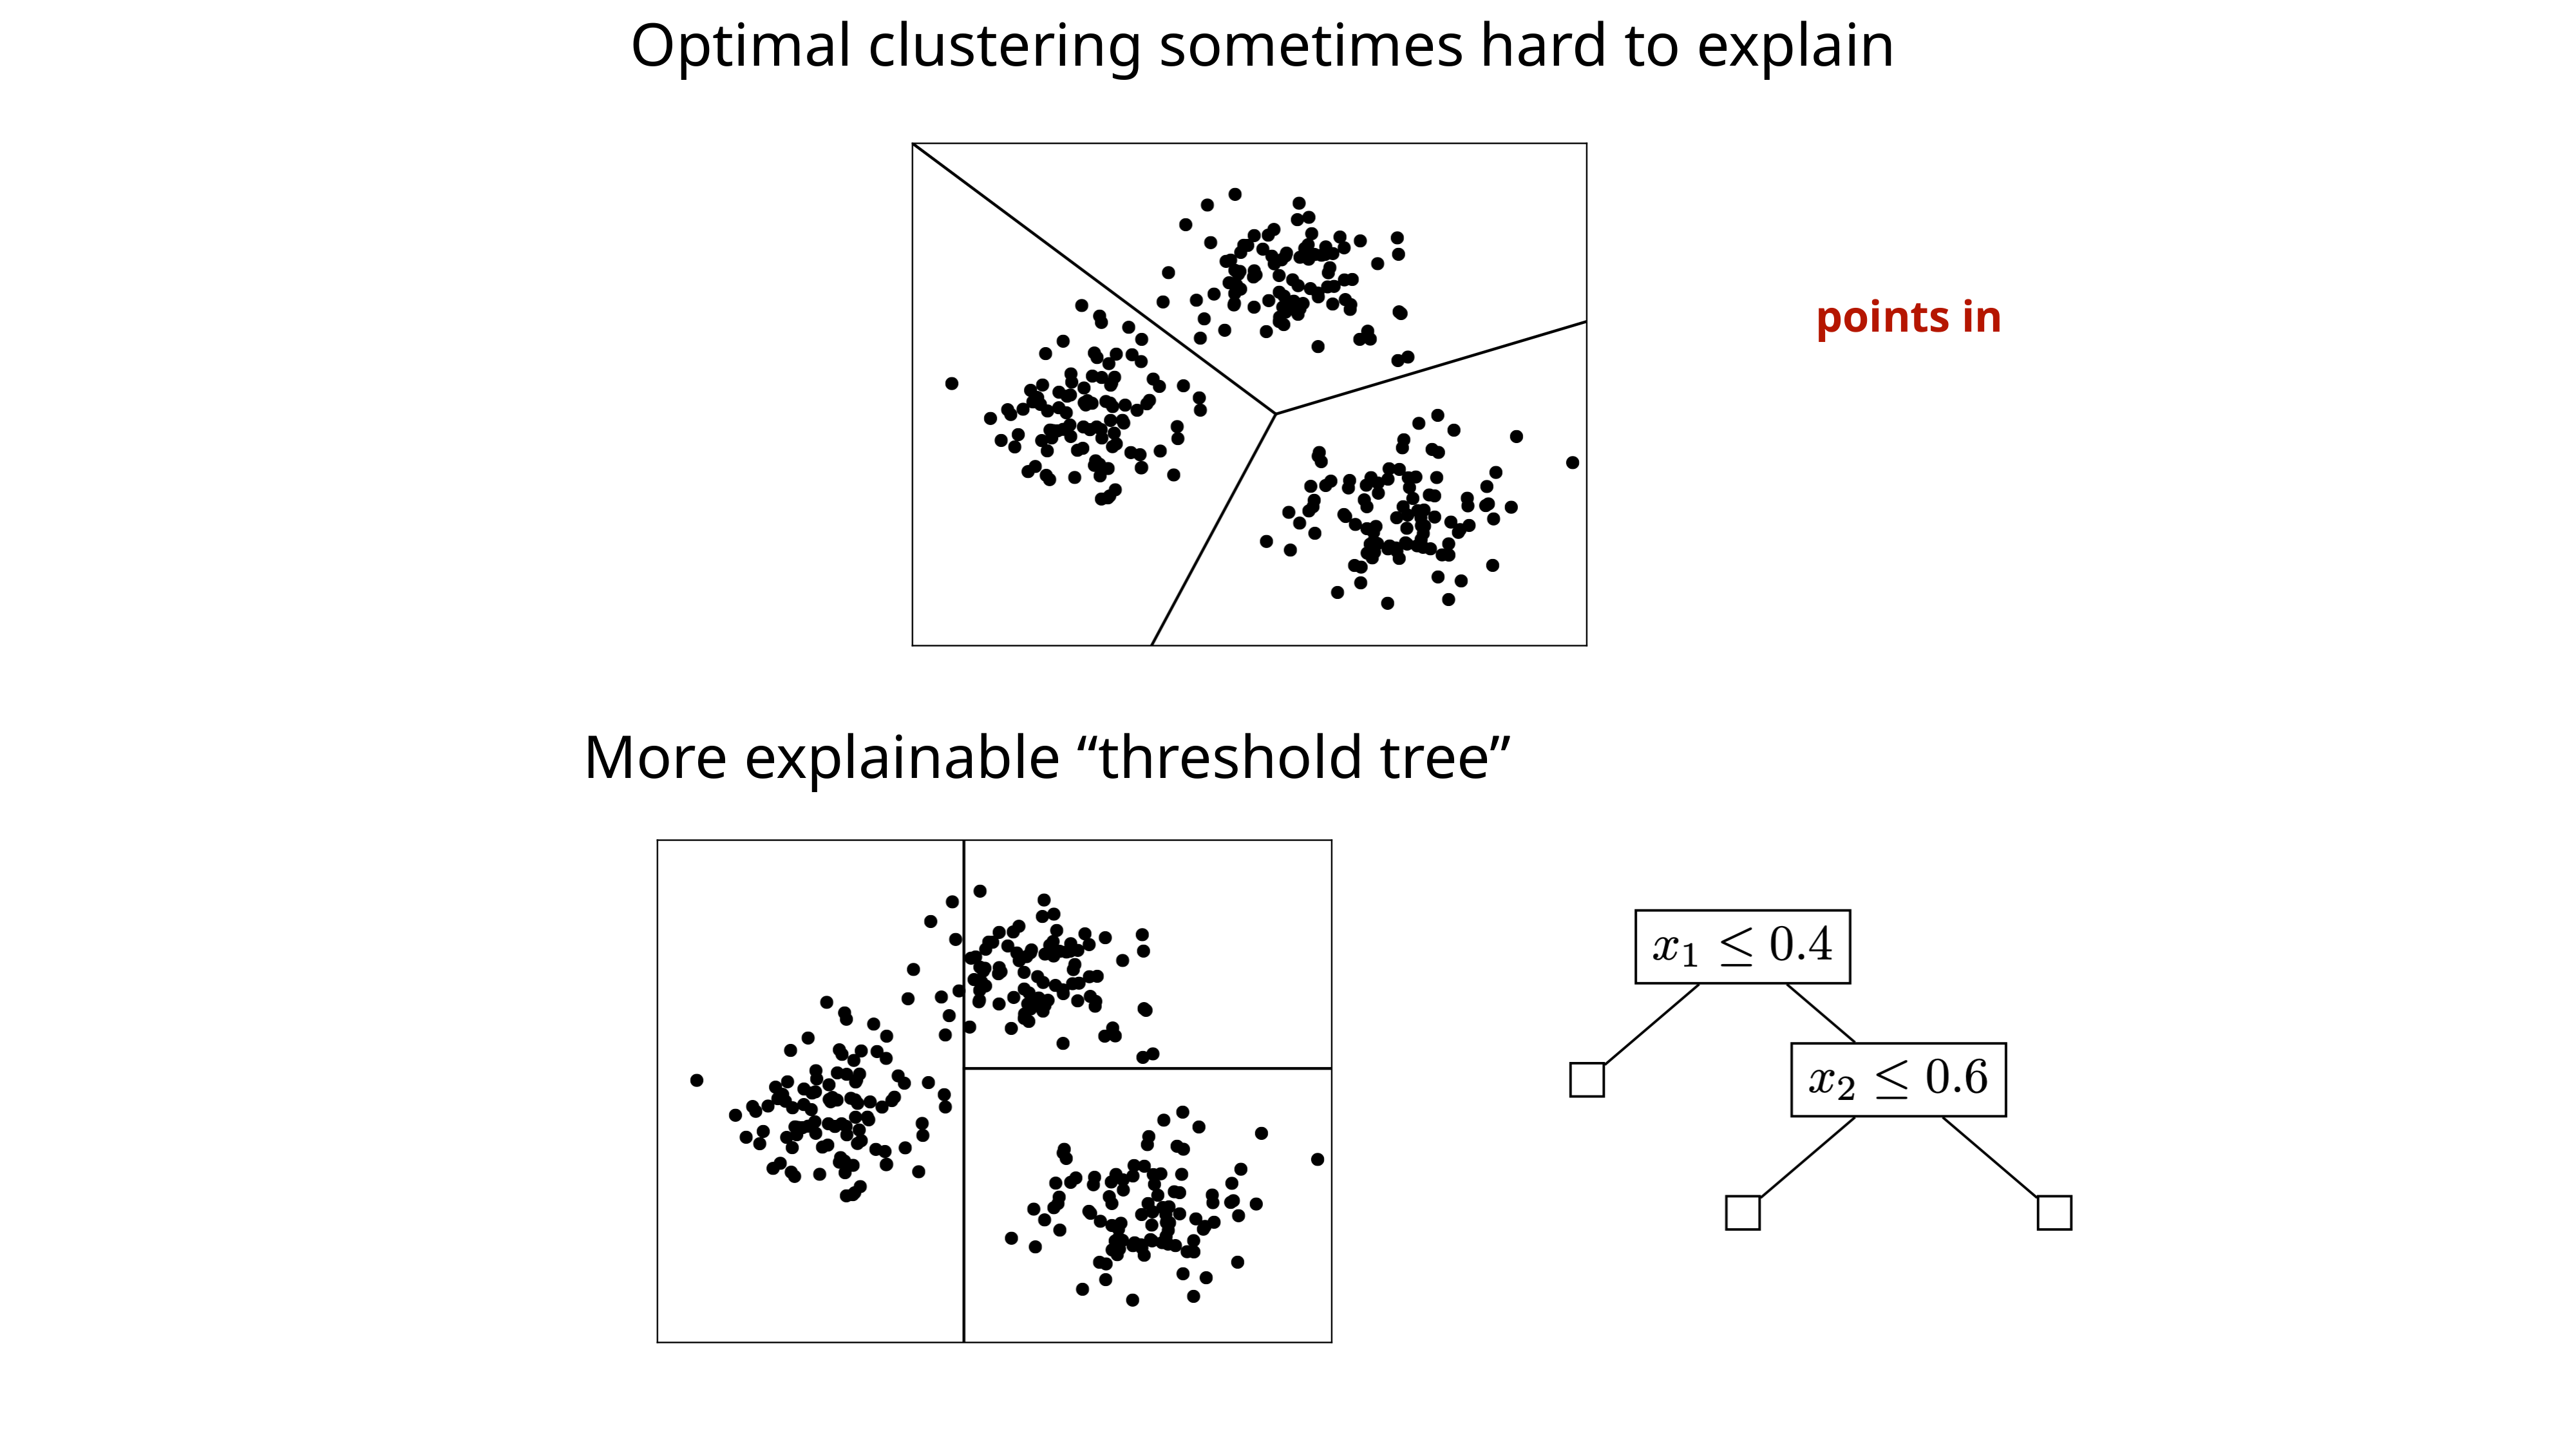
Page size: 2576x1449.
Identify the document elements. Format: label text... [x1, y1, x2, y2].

text_box Optimal clustering sometimes hard to explain [625, 1, 1919, 83]
text_box More explainable “threshold tree” [577, 714, 1518, 796]
picture [804, 64, 1674, 717]
picture [549, 762, 1419, 1415]
picture [1541, 832, 2111, 1321]
